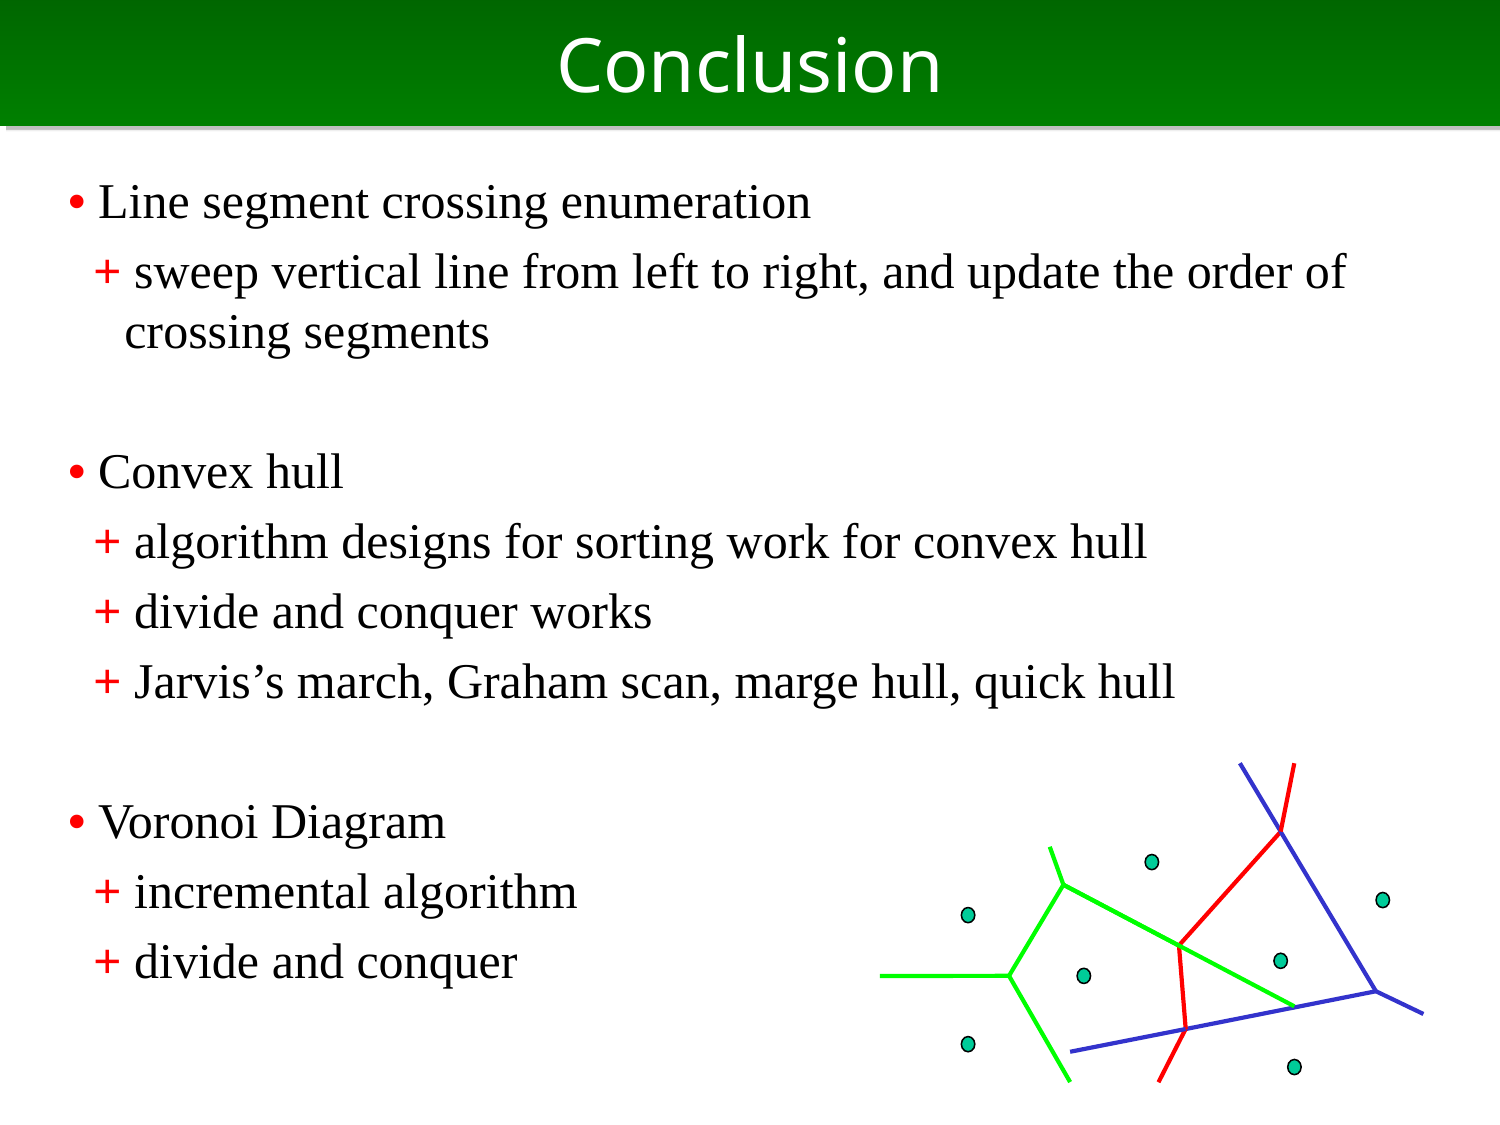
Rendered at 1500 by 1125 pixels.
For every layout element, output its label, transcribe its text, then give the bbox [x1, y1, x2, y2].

title Conclusion [0, 0, 1500, 126]
list • Line segment crossing enumeration + sweep vertical line from left to right, and update the order of crossing segments • Convex hull + algorithm designs for sorting work for convex hull + divide and conquer works + Jarvis’s march, Graham scan, marge hull, quick hull • Voronoi Diagram + incremental algorithm + divide and conquer [52, 160, 1460, 811]
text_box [879, 762, 1424, 1083]
